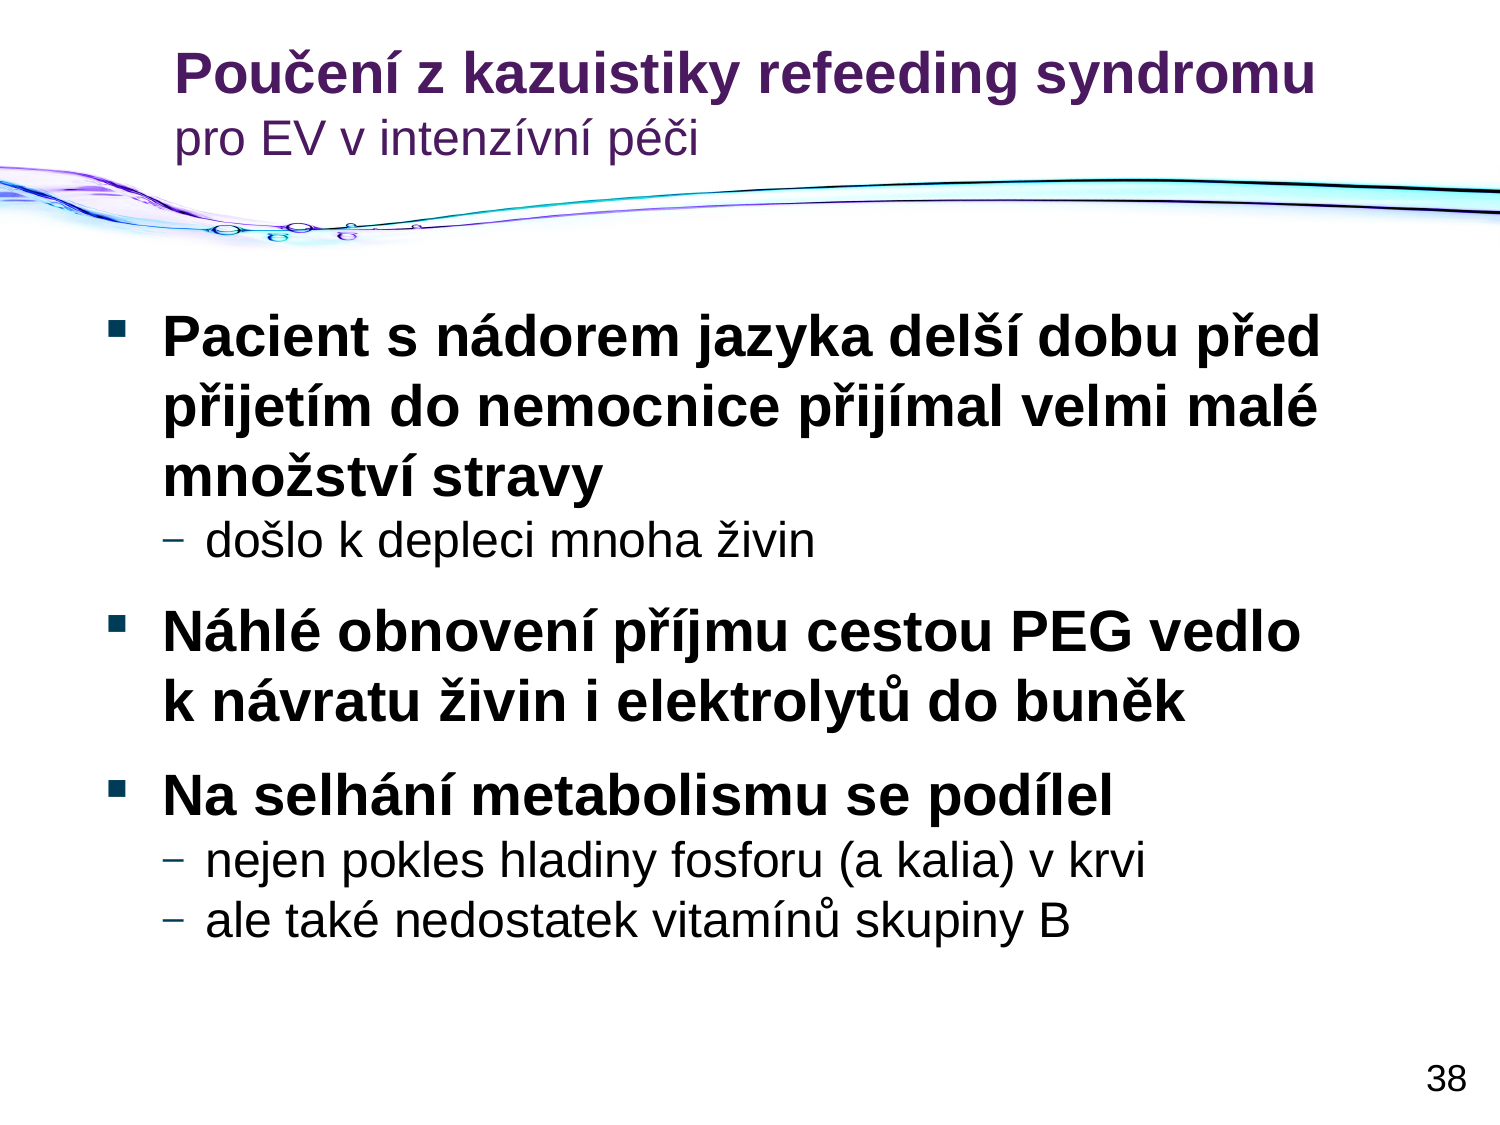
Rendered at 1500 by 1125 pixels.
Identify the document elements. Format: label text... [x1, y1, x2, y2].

list Pacient s nádorem jazyka delší dobu před přijetím do nemocnice přijímal velmi malé množství stravy došlo k depleci mnoha živin Náhlé obnovení příjmu cestou PEG vedlo k návratu živin i elektrolytů do buněk Na selhání metabolismu se podílel nejen pokles hladiny fosforu (a kalia) v krvi ale také nedostatek vitamínů skupiny B [88, 290, 1400, 1035]
title Poučení z kazuistiky refeeding syndromu pro EV v intenzívní péči [159, 7, 1388, 173]
picture [0, 112, 1500, 299]
slide_number 38 [1169, 1046, 1483, 1122]
